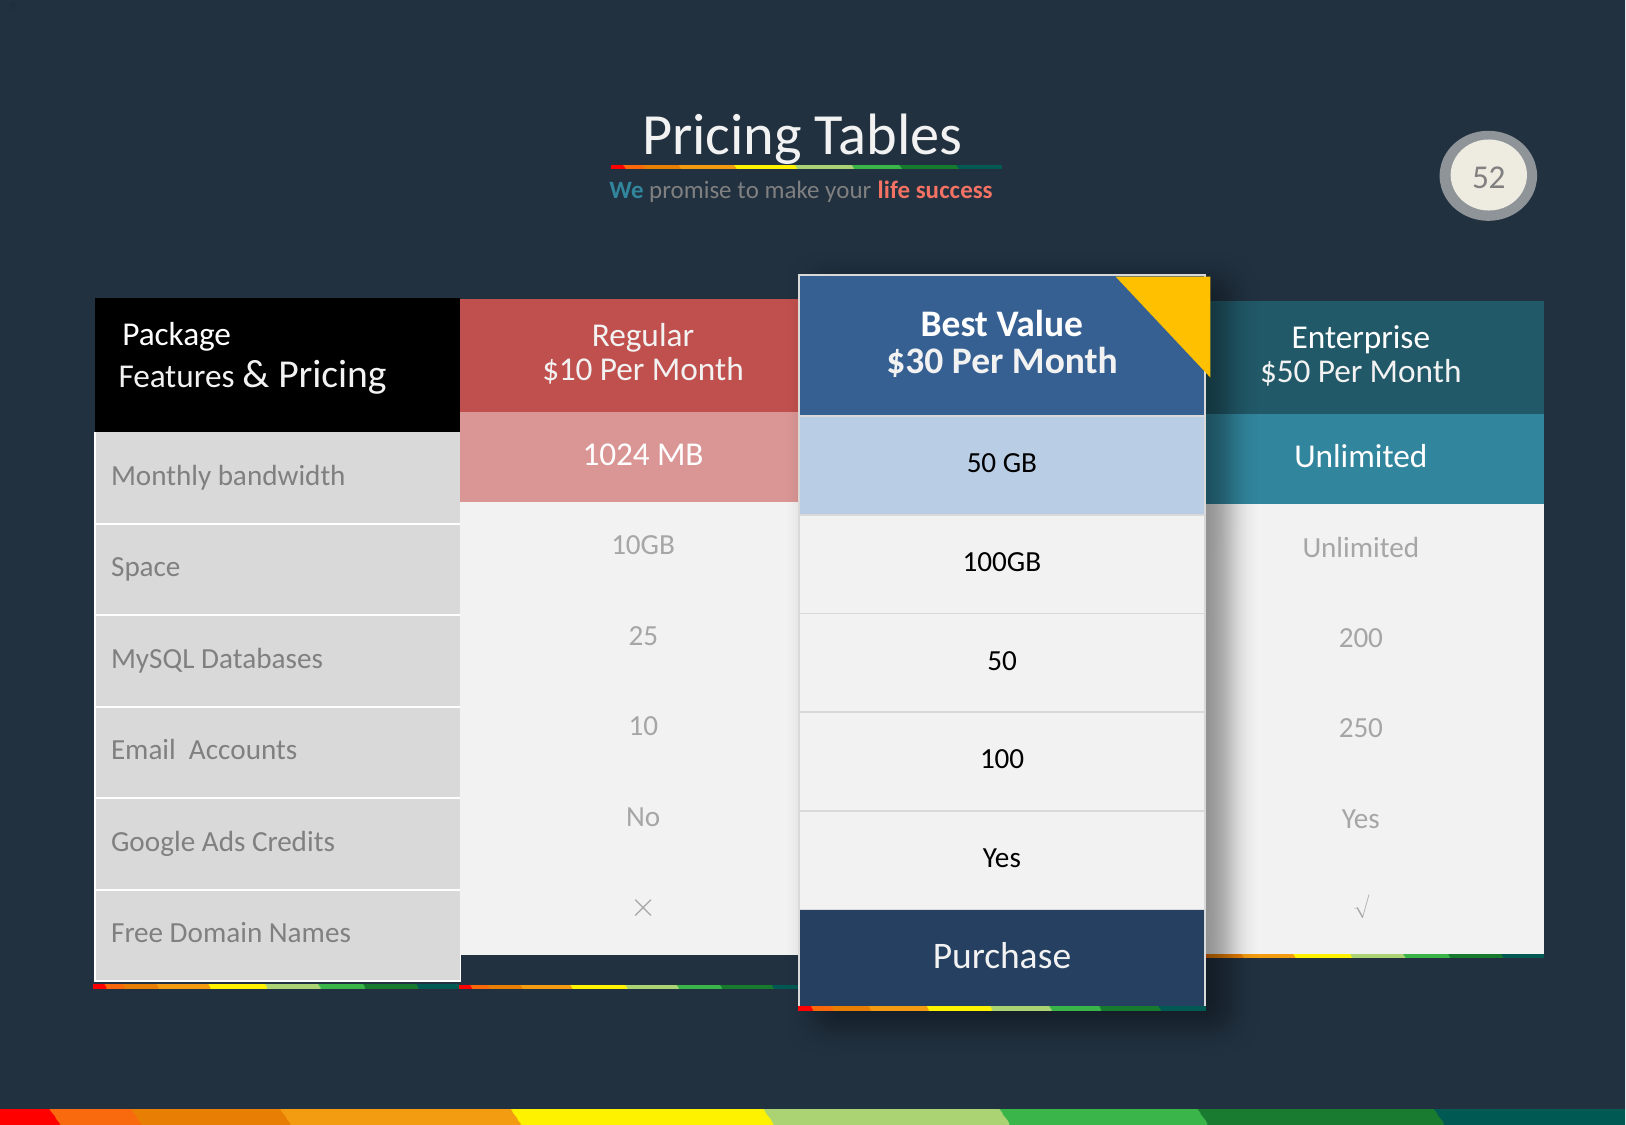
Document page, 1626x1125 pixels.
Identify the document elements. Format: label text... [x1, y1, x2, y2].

table_cell 50 GB [800, 417, 1204, 514]
table_cell Monthly bandwidth [96, 432, 460, 523]
picture [0, 0, 1626, 1125]
table_cell Yes [800, 812, 1204, 909]
table_cell Email Accounts [96, 708, 460, 797]
table_cell 10GB [460, 502, 794, 593]
table_cell 10 [460, 683, 794, 774]
text_box Pricing Tables [104, 79, 1500, 166]
subtitle We promise to make your life success [99, 166, 1504, 301]
table_cell Unlimited [1250, 414, 1544, 504]
table_header Regular $10 Per Month [460, 299, 794, 412]
table_cell 25 [460, 593, 794, 683]
table_cell Space [96, 525, 460, 614]
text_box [1439, 130, 1538, 222]
table_cell  [460, 864, 794, 955]
table_cell Google Ads Credits [96, 799, 460, 889]
table_cell 200 [1250, 595, 1544, 685]
table_cell 100 [800, 713, 1204, 810]
text_box [1113, 274, 1213, 380]
table_cell Free Domain Names [96, 891, 460, 977]
table_cell 100GB [800, 516, 1204, 613]
table_cell  [1250, 866, 1544, 947]
table_header Package Features & Pricing [95, 298, 460, 432]
table_cell 1024 MB [460, 412, 794, 502]
table_cell 250 [1250, 685, 1544, 776]
table_cell 50 [800, 614, 1204, 711]
table_cell Unlimited [1250, 504, 1544, 595]
table_cell Yes [1250, 776, 1544, 866]
table_header Best Value $30 Per Month [800, 276, 1204, 415]
table_cell MySQL Databases [96, 616, 460, 706]
table_cell Purchase [800, 910, 1204, 998]
table_cell No [460, 774, 794, 864]
table_header Enterprise $50 Per Month [1250, 301, 1544, 414]
